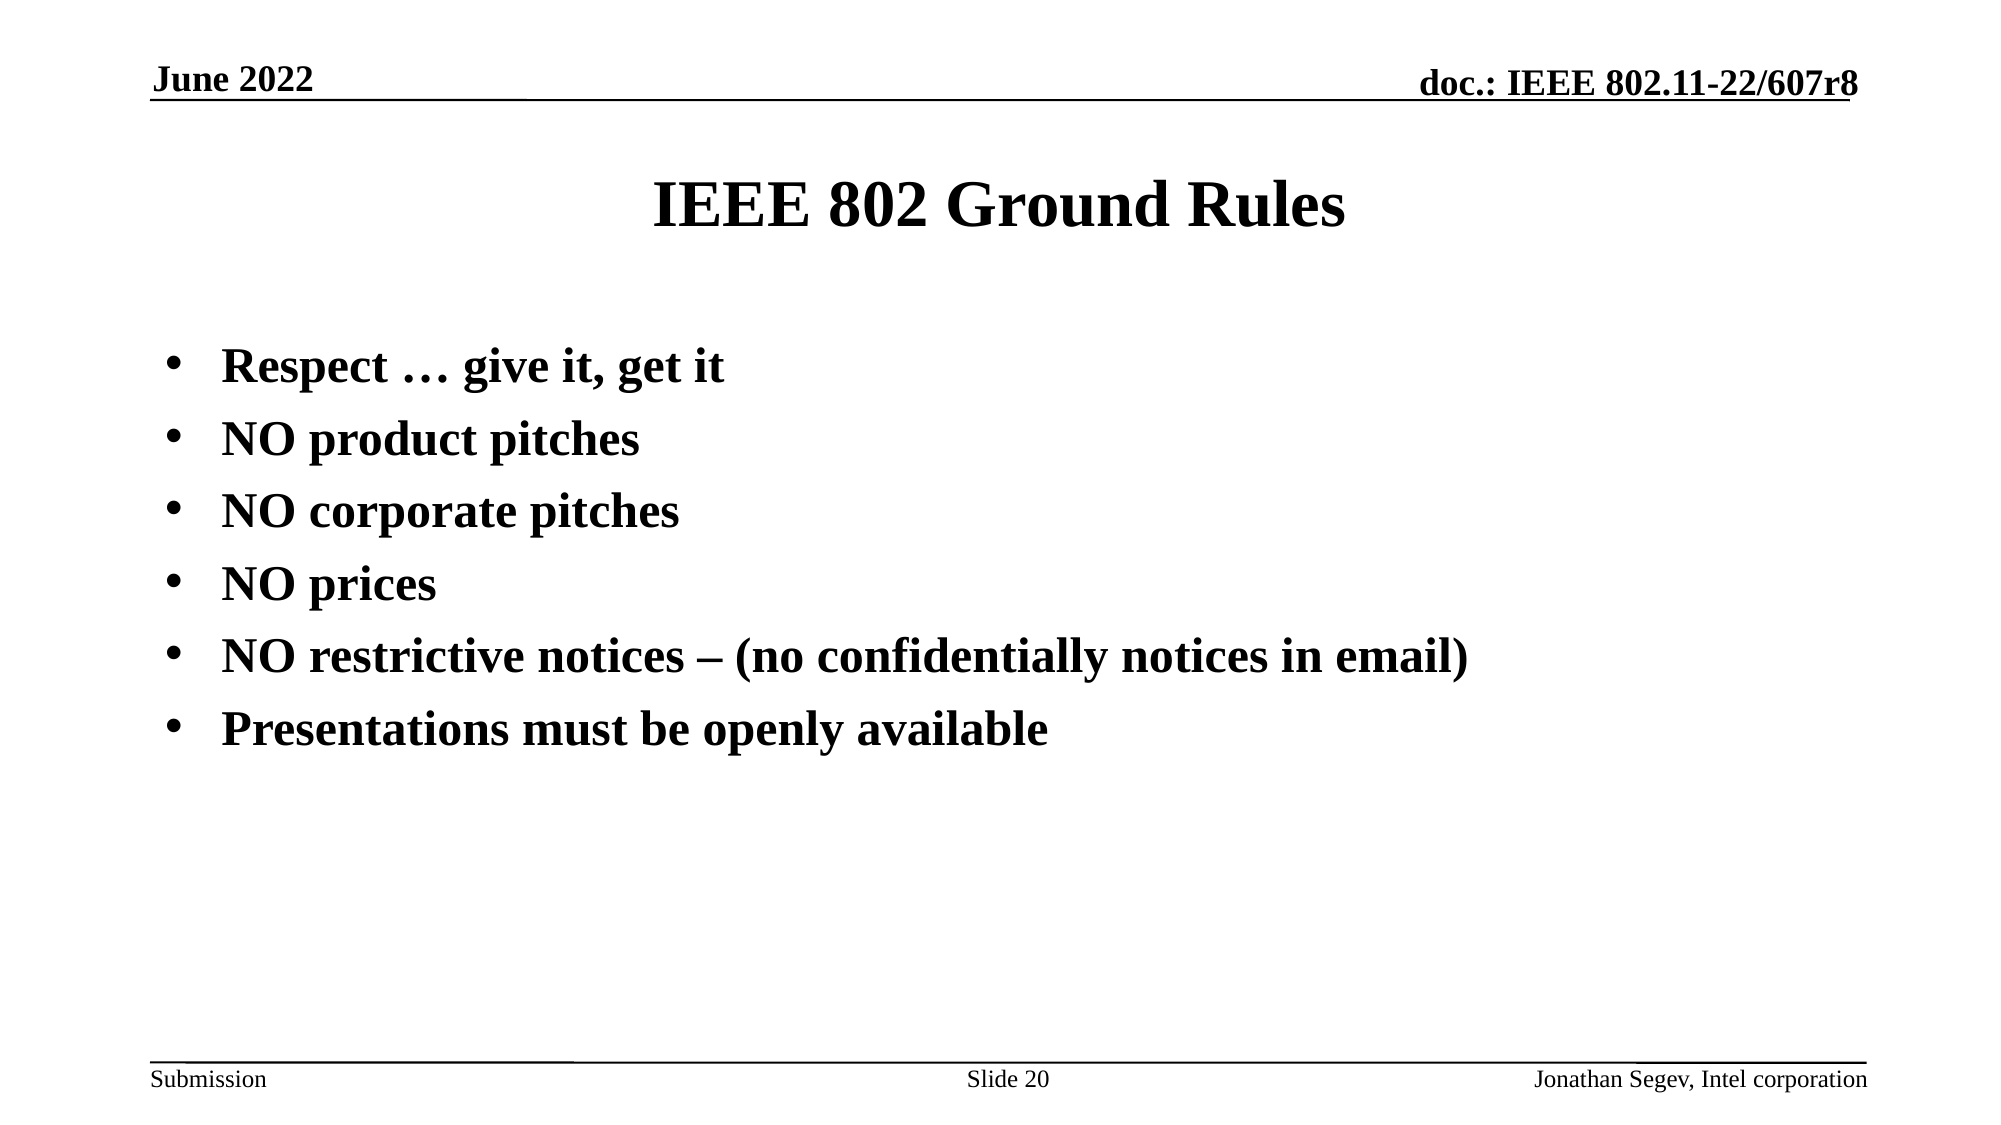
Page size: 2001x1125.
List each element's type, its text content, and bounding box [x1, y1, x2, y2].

footer Jonathan Segev, Intel corporation [1171, 1061, 1869, 1093]
list Respect … give it, get it NO product pitches NO corporate pitches NO prices NO restrictive notices – (no confidentially notices in email) Presentations must be openly available [149, 324, 1850, 1000]
title IEEE 802 Ground Rules [149, 112, 1850, 288]
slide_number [152, 54, 563, 100]
slide_number Slide 20 [950, 1061, 1067, 1123]
